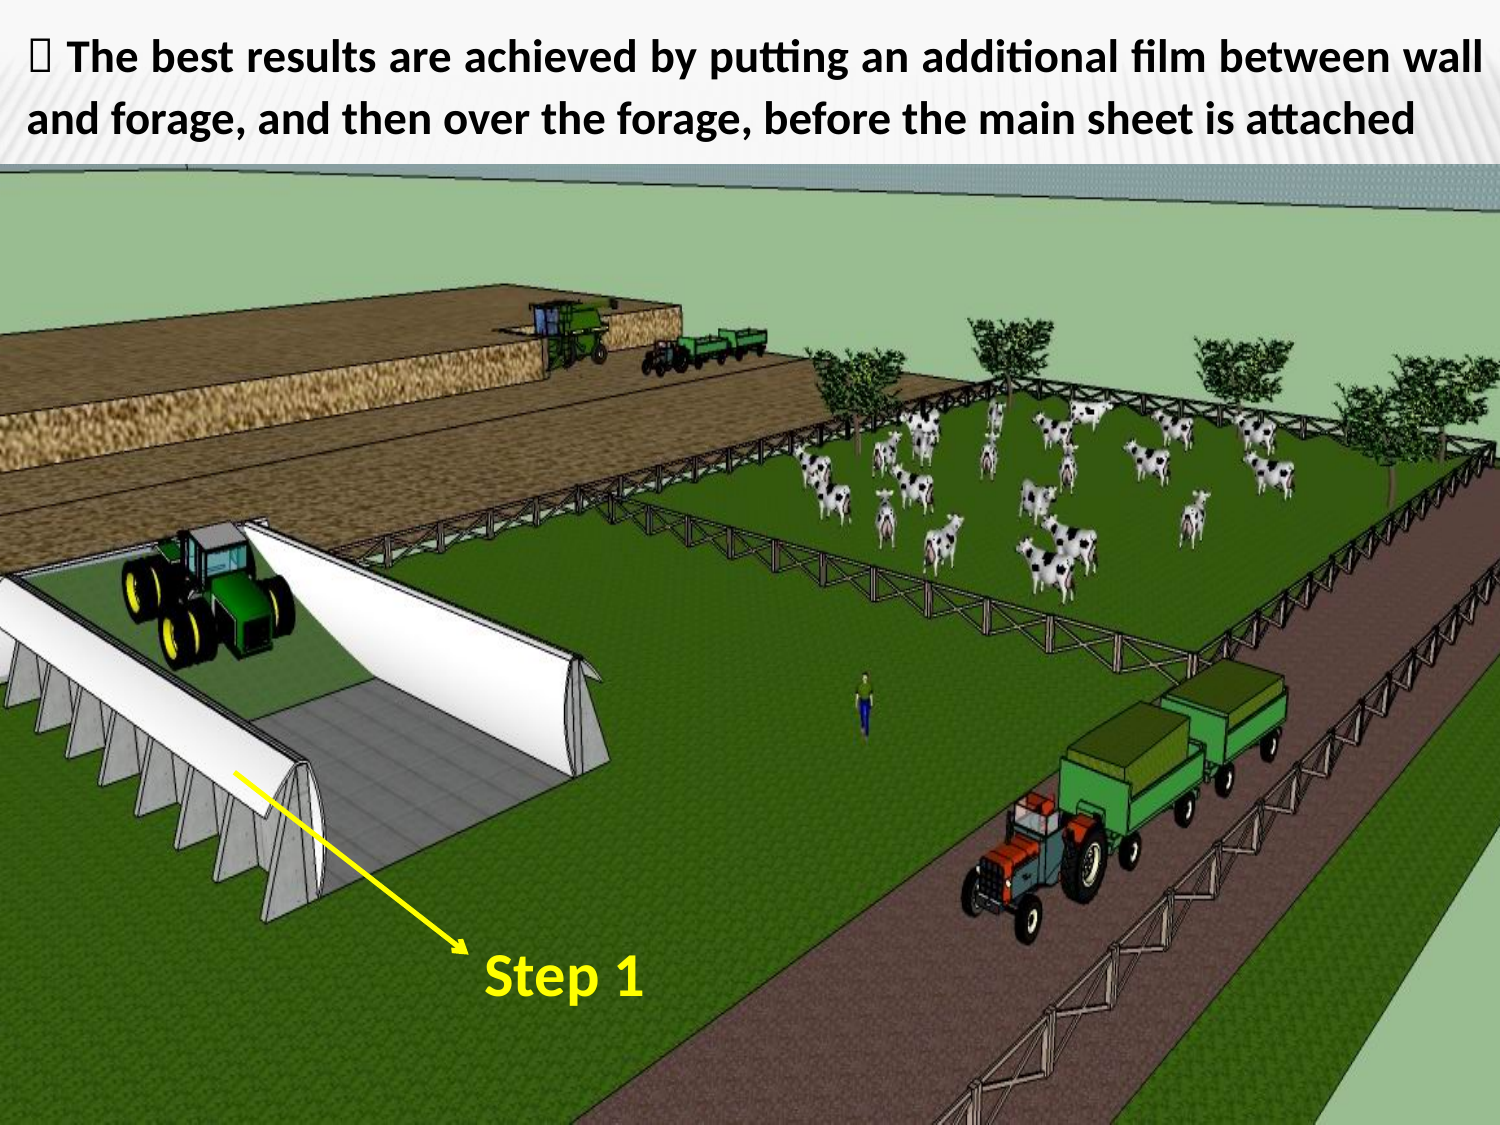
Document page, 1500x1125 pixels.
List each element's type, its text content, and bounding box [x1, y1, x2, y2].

text_box  The best results are achieved by putting an additional film between wall and forage, and then over the forage, before the main sheet is attached [11, 11, 1500, 152]
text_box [234, 771, 470, 955]
picture [0, 163, 1500, 1125]
